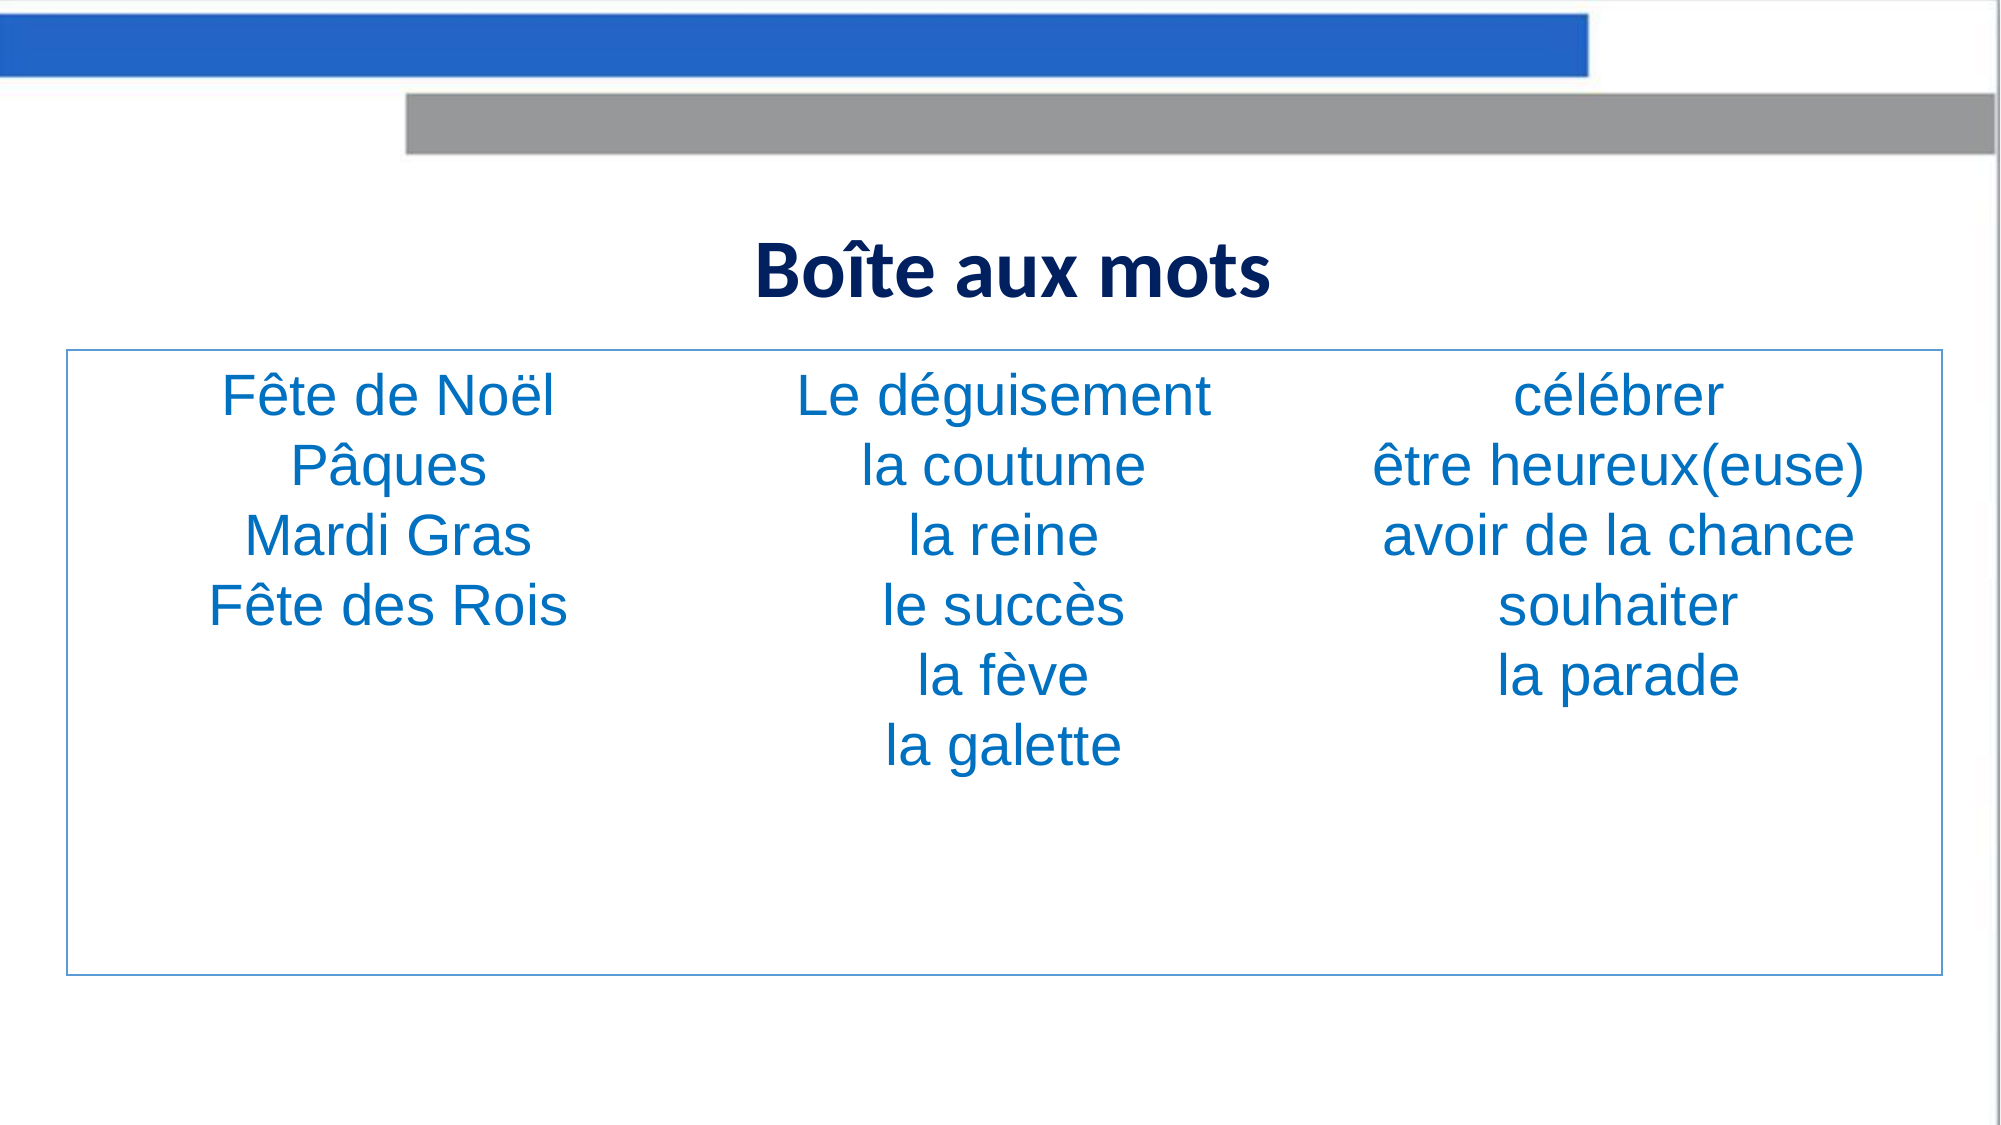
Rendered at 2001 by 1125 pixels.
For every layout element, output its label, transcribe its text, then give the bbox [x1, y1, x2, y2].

text_box Boîte aux mots [612, 206, 1415, 322]
text_box Fête de Noël Pâques Mardi Gras Fête des Rois Le déguisement la coutume la reine le succès la fève la galette célébrer être heureux(euse) avoir de la chance souhaiter la parade [66, 349, 1943, 976]
picture [0, 0, 2001, 1125]
